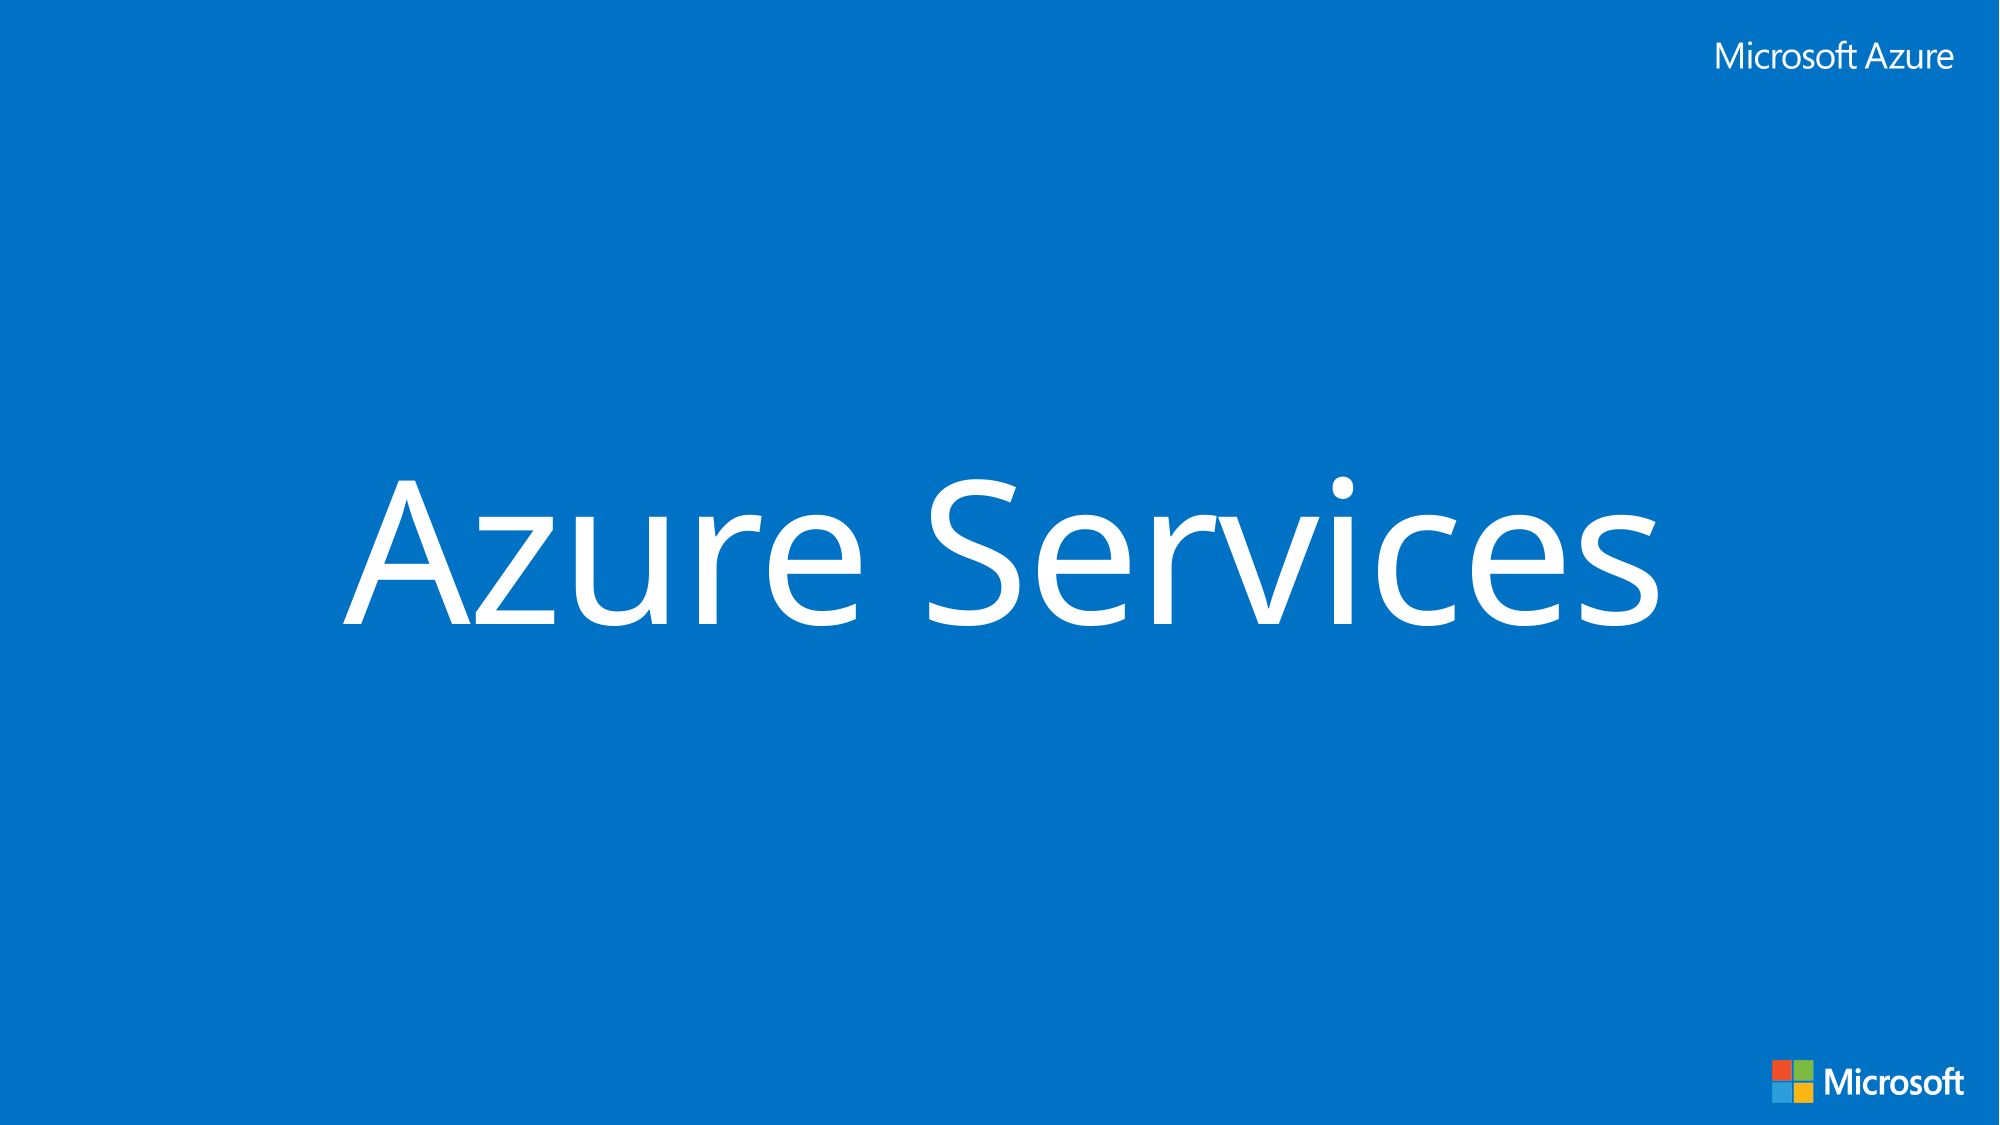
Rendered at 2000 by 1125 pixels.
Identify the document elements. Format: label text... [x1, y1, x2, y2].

picture [1698, 24, 1972, 87]
title Azure Services [126, 444, 1885, 653]
picture [1772, 1060, 1964, 1103]
